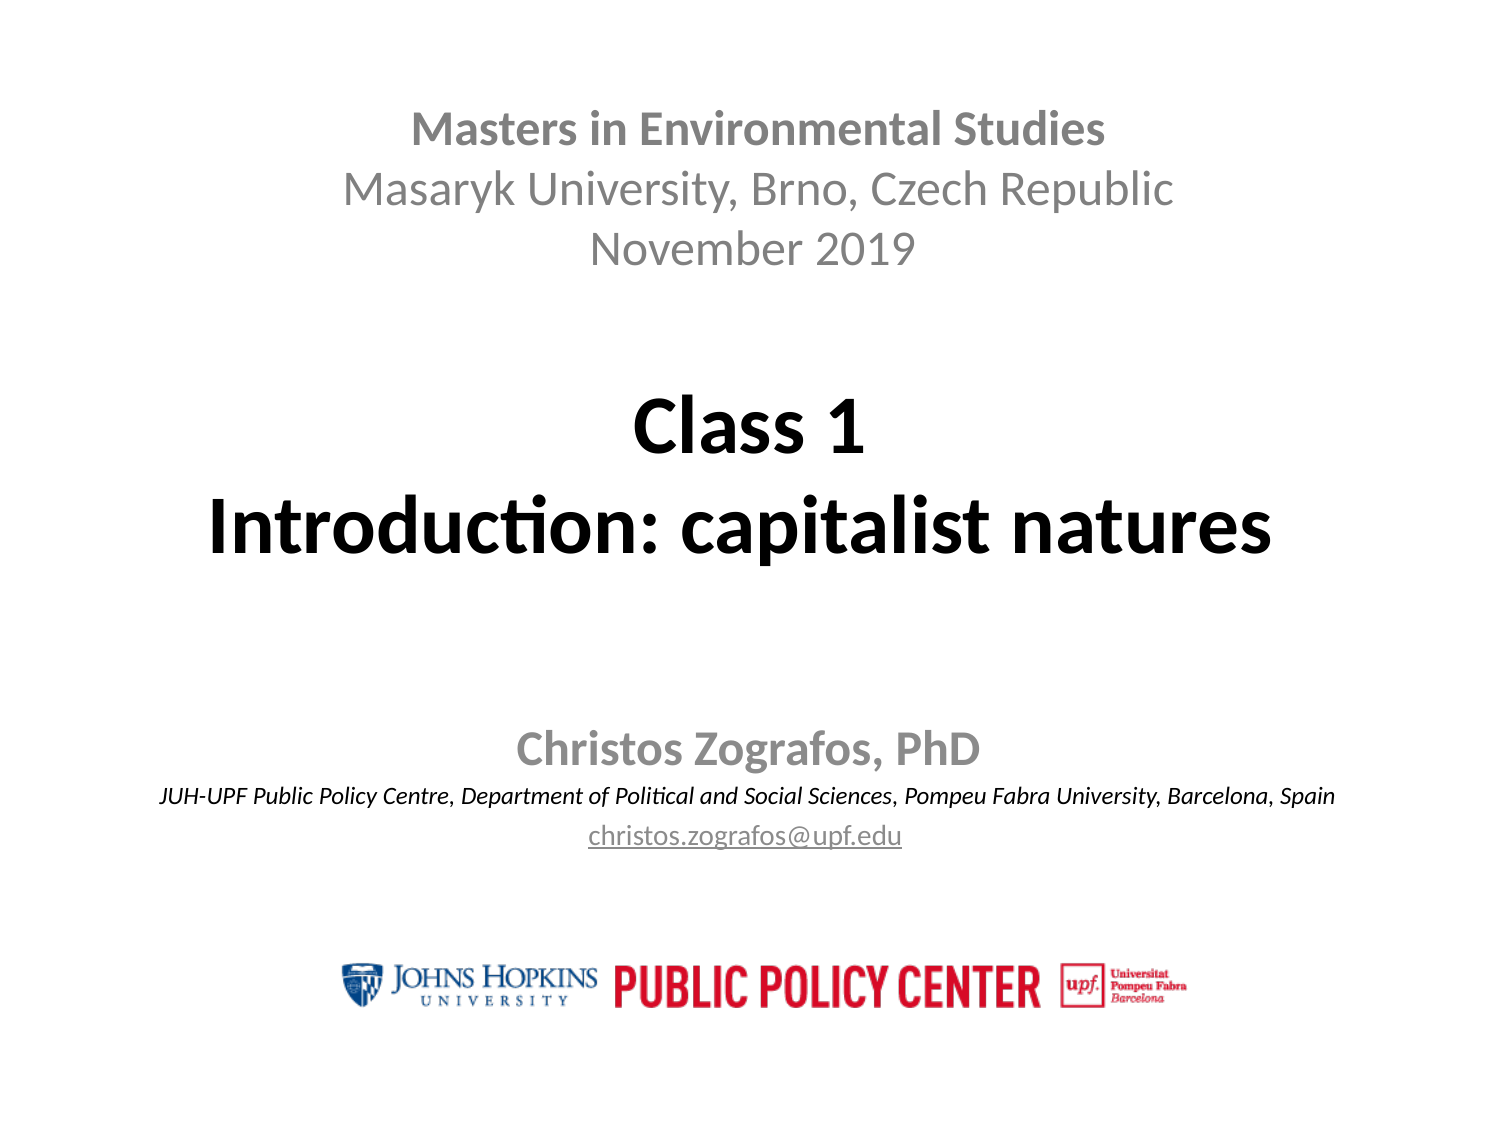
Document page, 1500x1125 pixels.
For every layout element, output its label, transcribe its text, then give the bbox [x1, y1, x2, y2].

text_box Masters in Environmental Studies Masaryk University, Brno, Czech Republic November 2019 [50, 64, 1467, 306]
title Class 1 Introduction: capitalist natures [112, 349, 1388, 591]
picture [306, 933, 1194, 1033]
subtitle Christos Zografos, PhD JUH-UPF Public Policy Centre, Department of Political and Social Sciences, Pompeu Fabra University, Barcelona, Spain christos.zografos@upf.edu [50, 637, 1448, 925]
